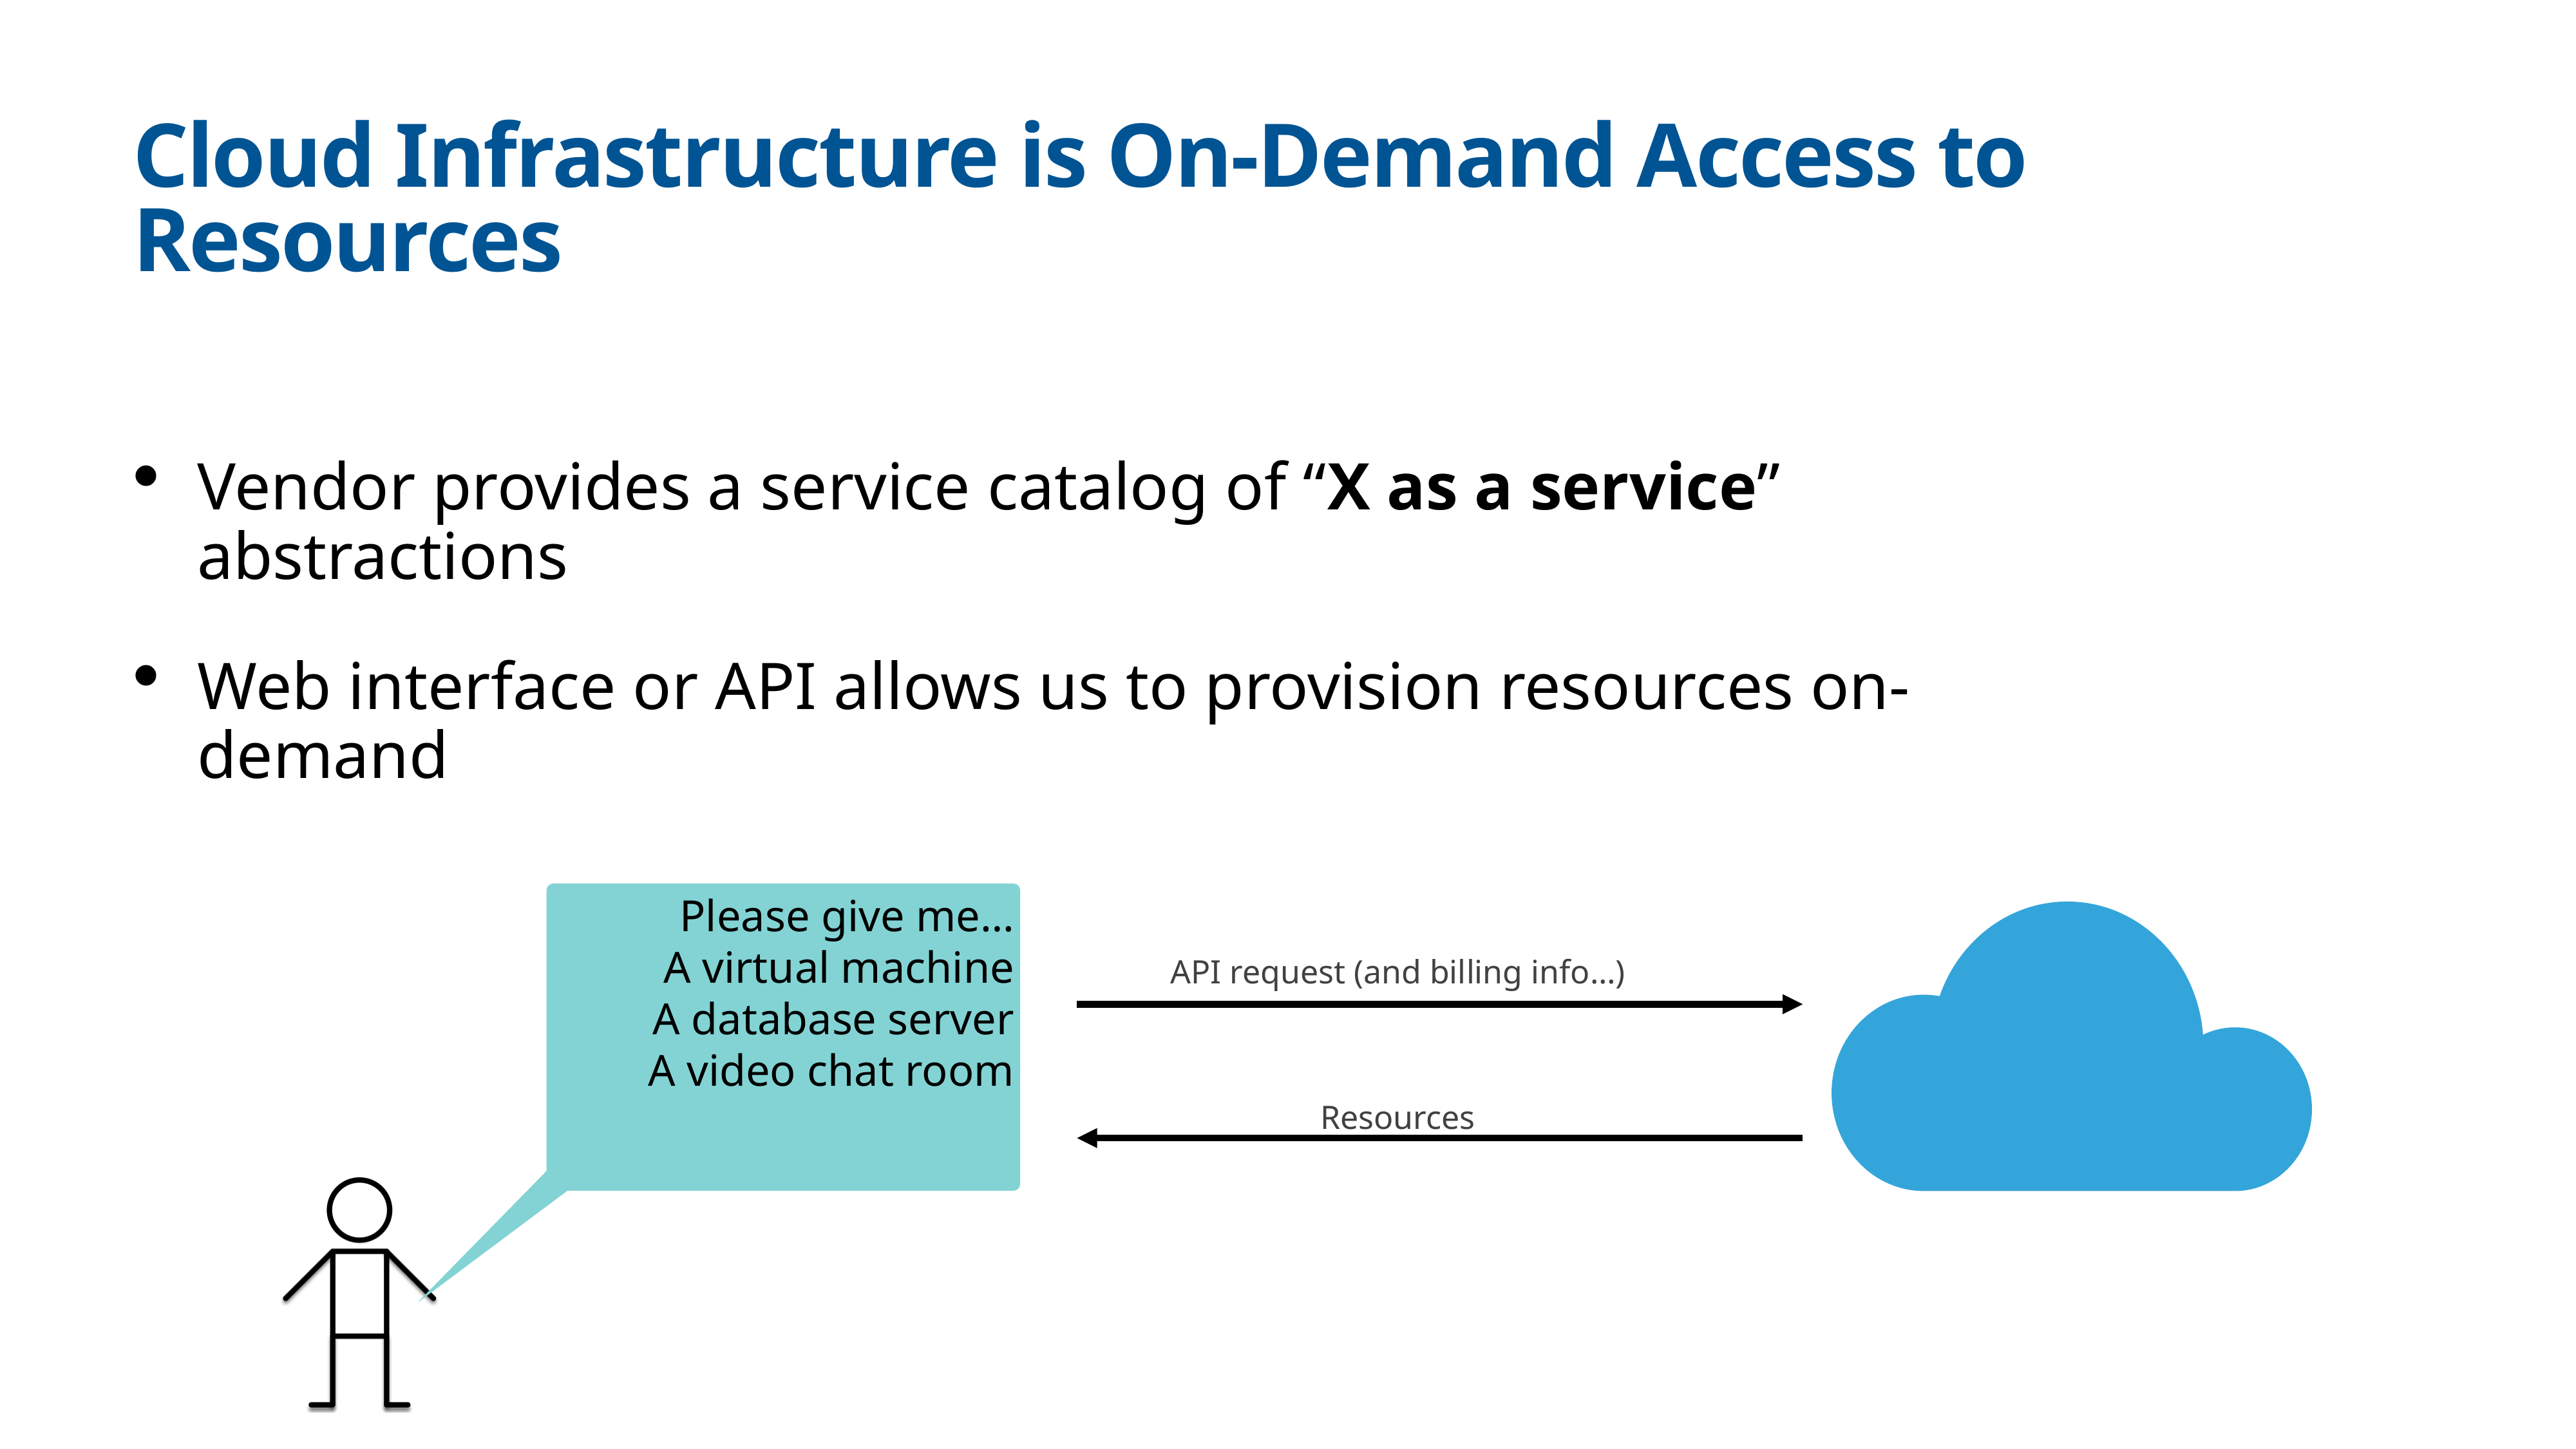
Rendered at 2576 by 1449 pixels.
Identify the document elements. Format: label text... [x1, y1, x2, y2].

title Cloud Infrastructure is On-Demand Access to Resources [127, 113, 2449, 266]
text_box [417, 883, 1021, 1303]
text_box API request (and billing info…) [1165, 945, 1631, 996]
text_box Resources [1315, 1092, 1481, 1142]
text_box [1077, 1000, 1803, 1009]
text_box [1077, 1133, 1315, 1142]
list Vendor provides a service catalog of “X as a service” abstractions Web interface or API allows us to provision resources on-demand [127, 448, 2159, 849]
text_box [1832, 901, 2313, 1191]
picture [278, 1176, 441, 1413]
